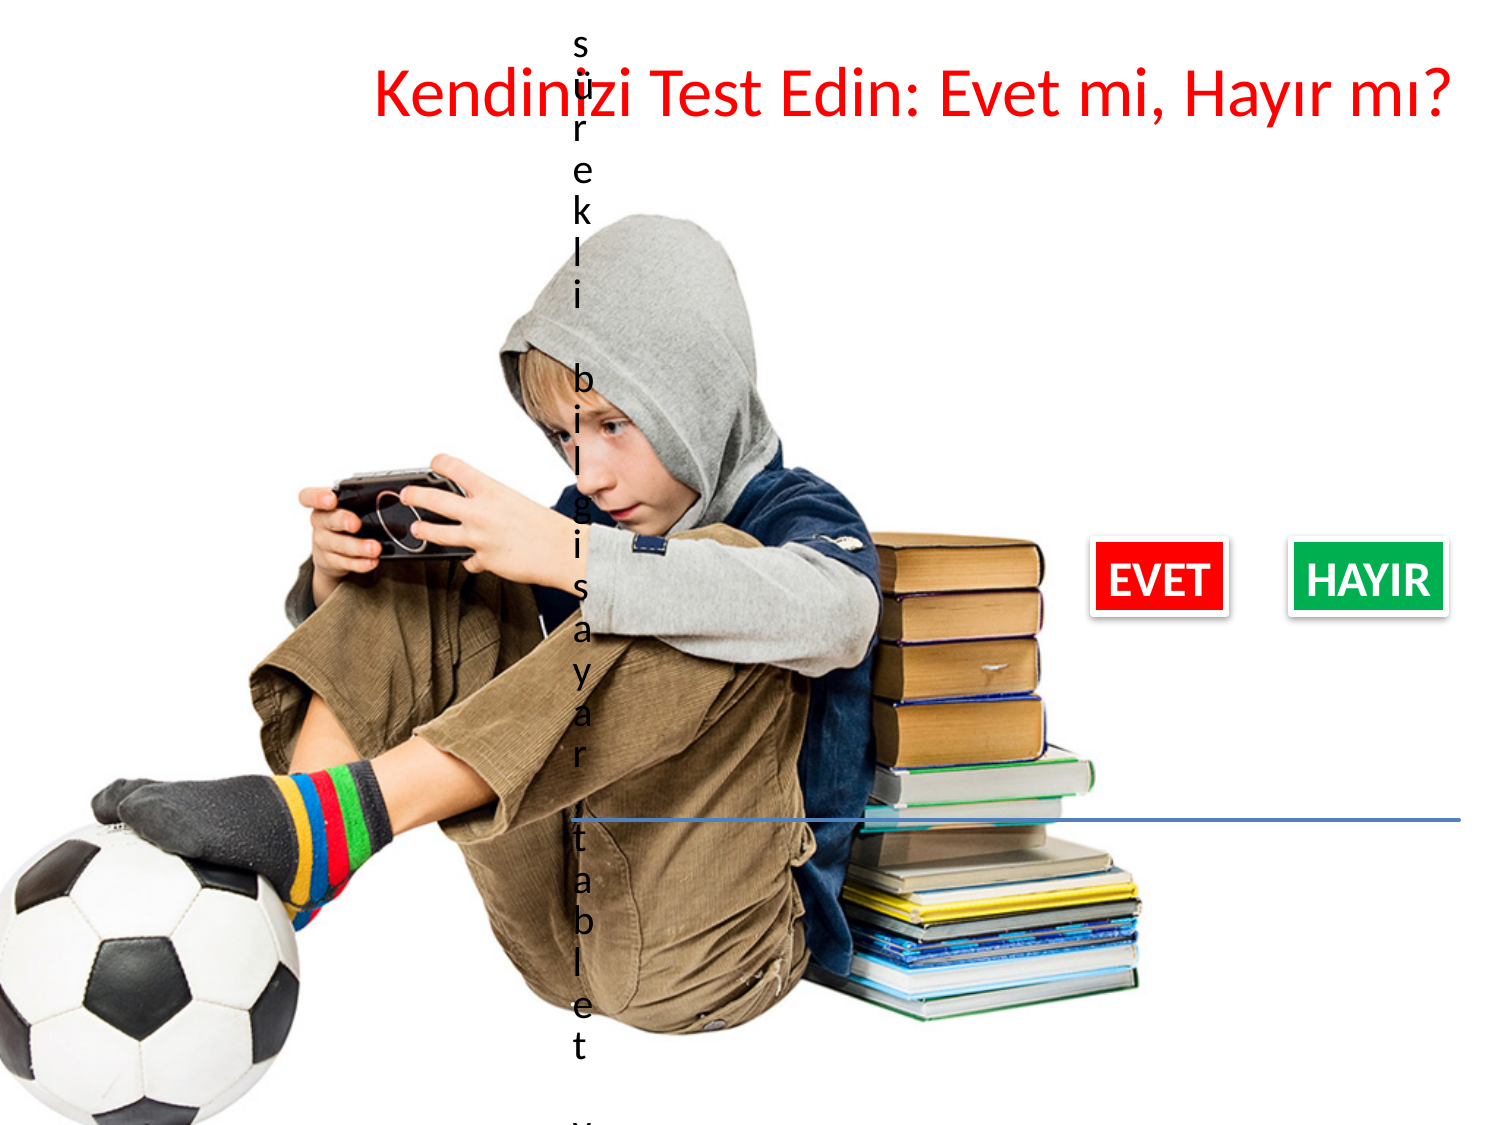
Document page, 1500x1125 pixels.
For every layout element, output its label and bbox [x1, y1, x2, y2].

picture [0, 0, 1500, 1125]
text_box [572, 727, 1459, 1097]
